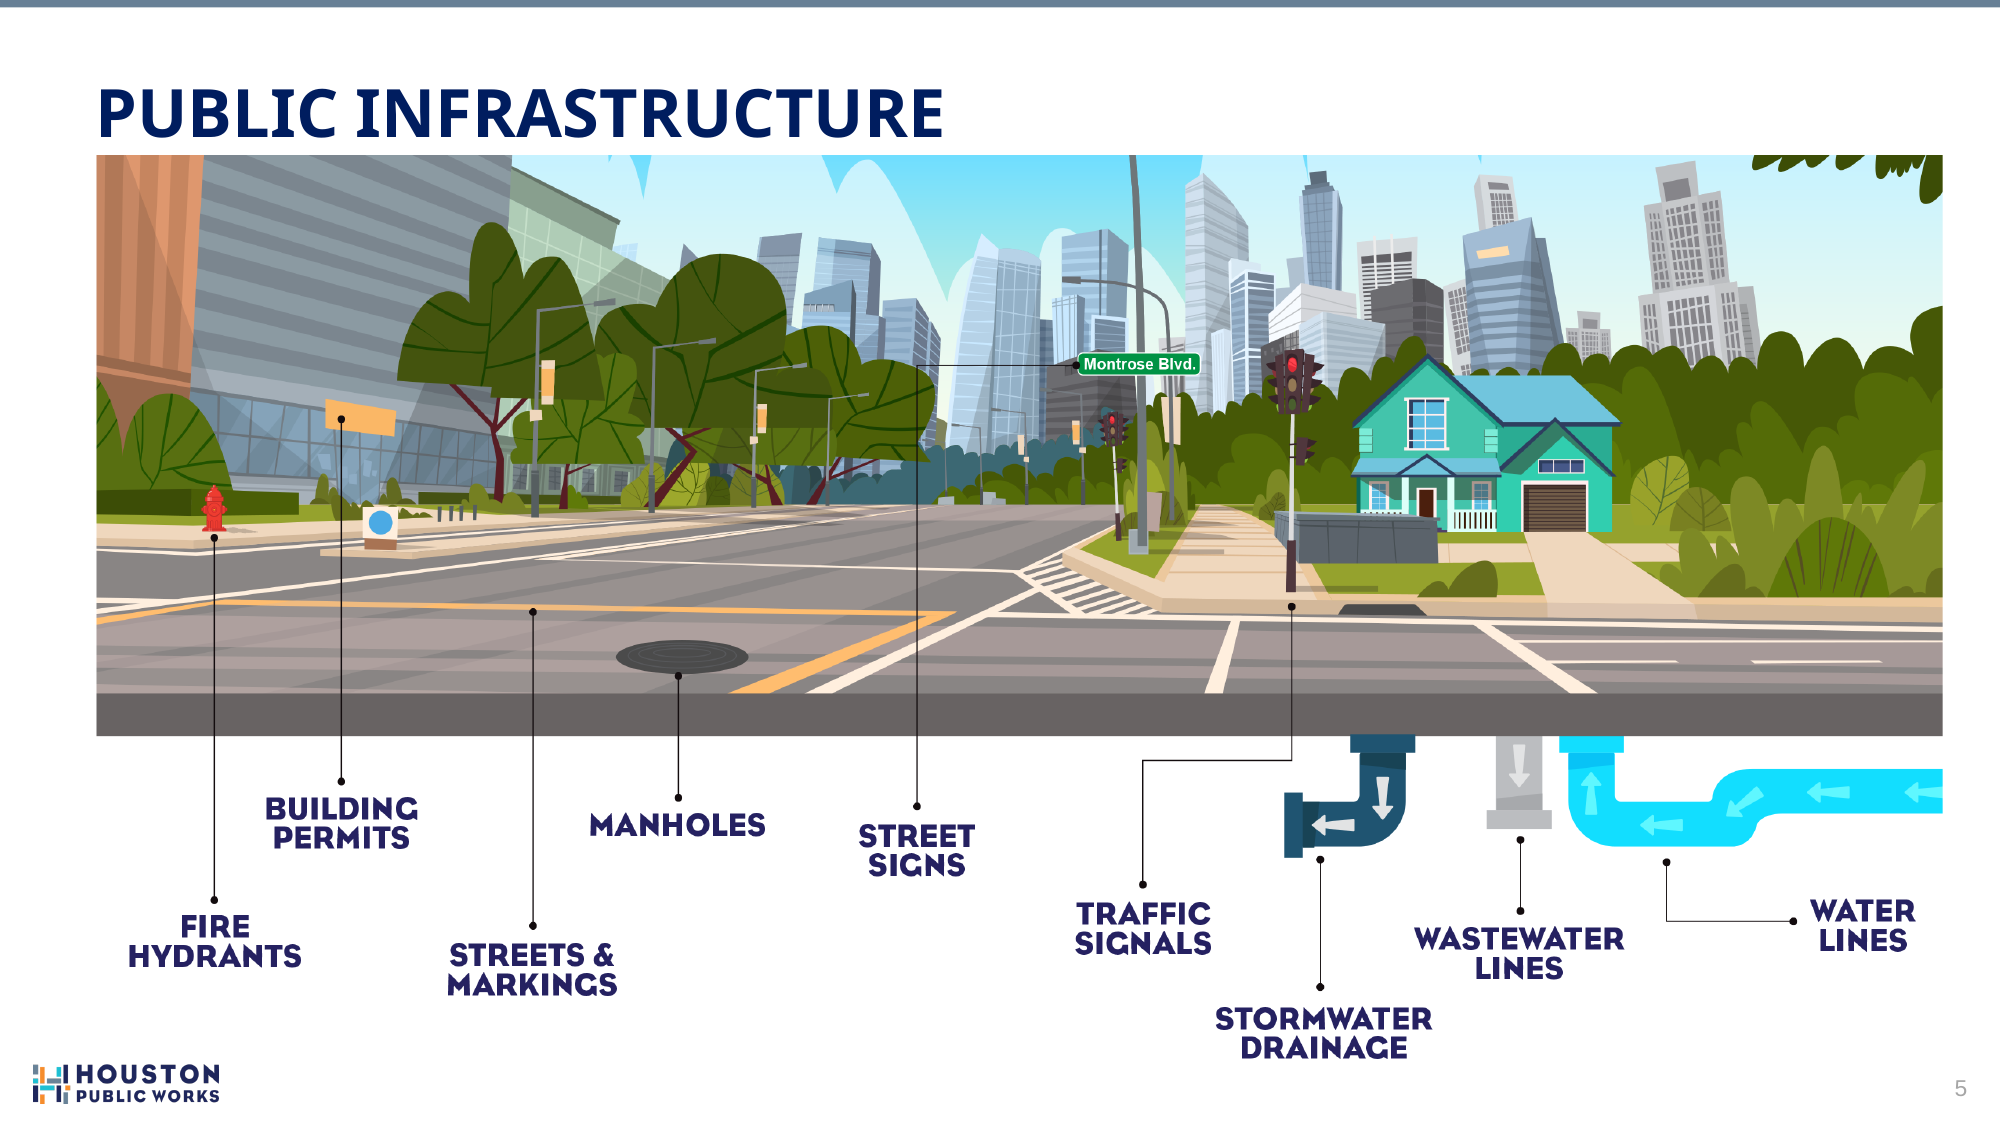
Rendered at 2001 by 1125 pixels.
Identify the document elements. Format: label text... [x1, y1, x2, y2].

picture [33, 155, 1943, 1104]
list Public infrastructure [80, 73, 1917, 188]
